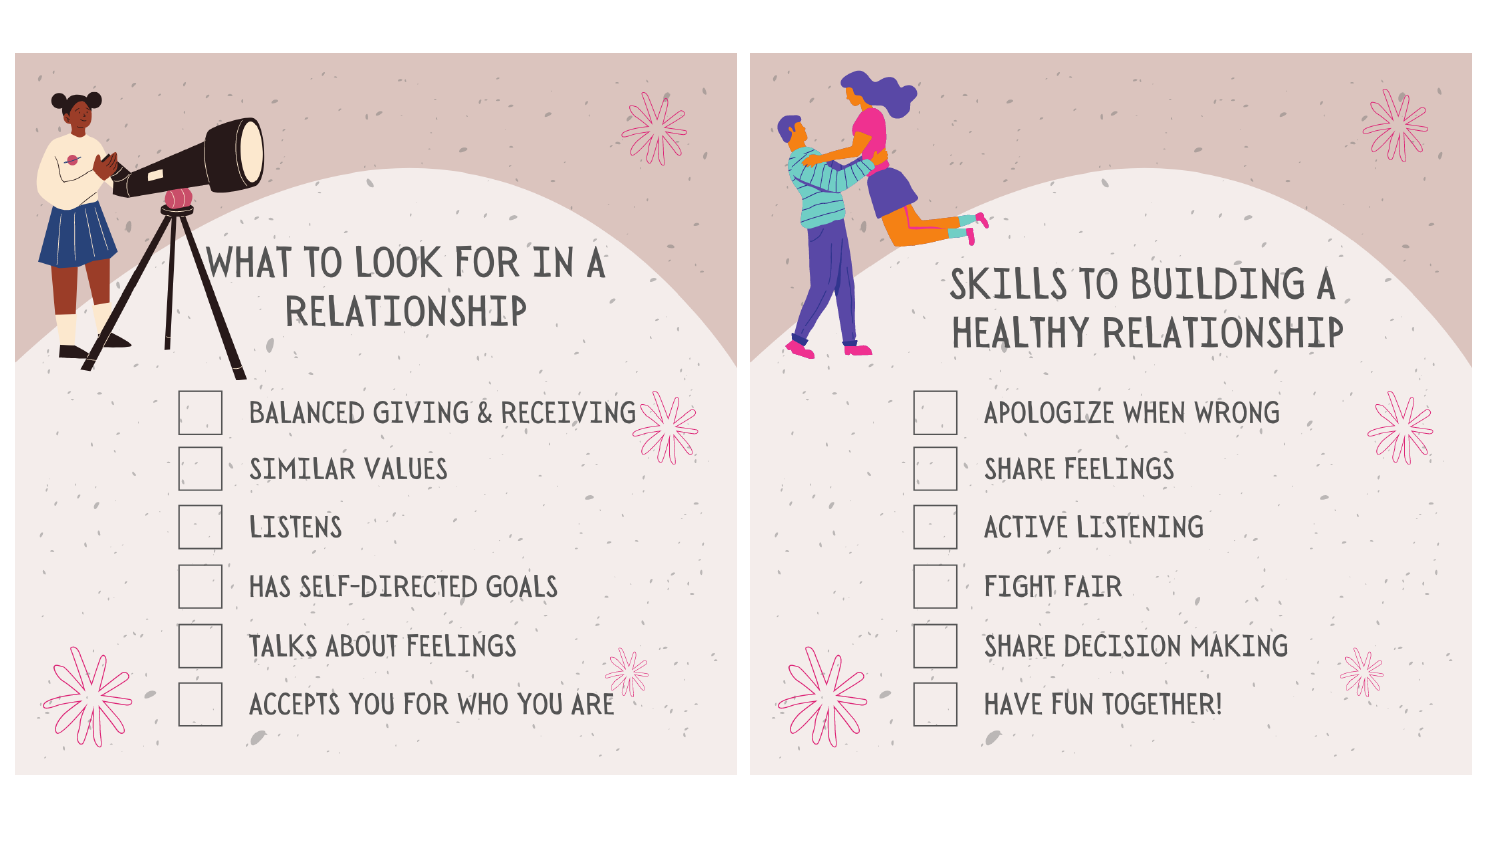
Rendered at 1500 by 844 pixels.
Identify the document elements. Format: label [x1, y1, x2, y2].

picture [15, 53, 738, 776]
picture [749, 53, 1472, 776]
